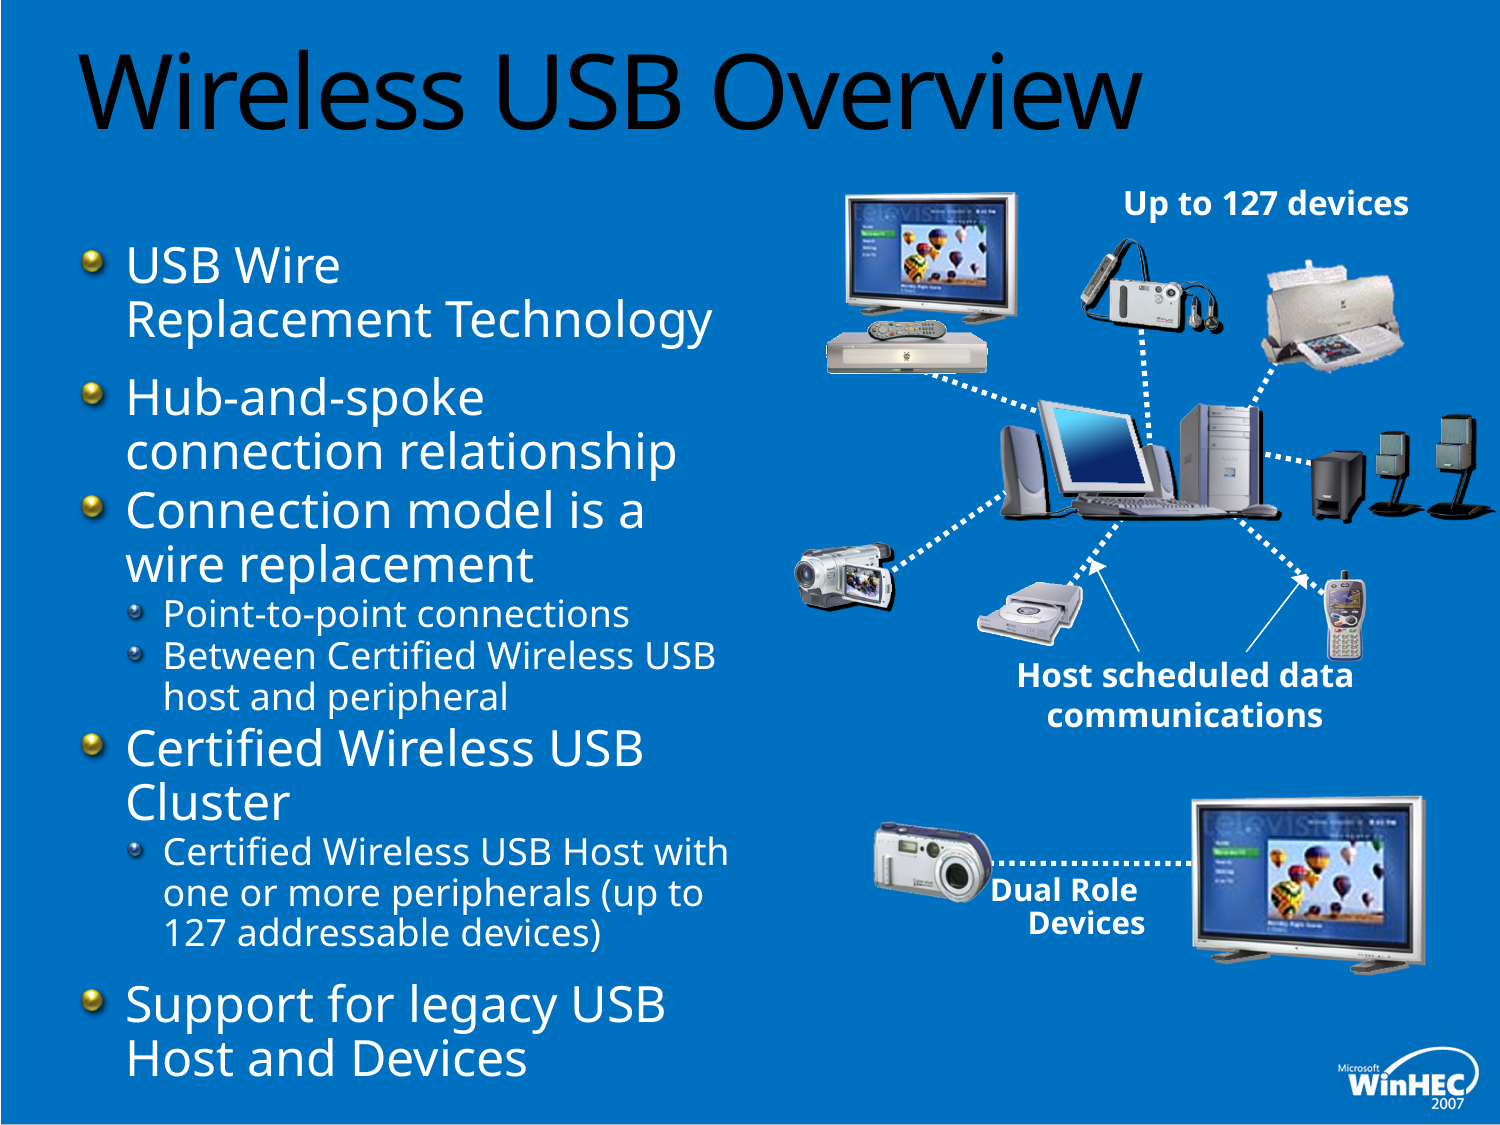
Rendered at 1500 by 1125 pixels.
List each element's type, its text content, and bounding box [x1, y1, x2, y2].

picture [77, 379, 111, 413]
picture [125, 602, 147, 624]
picture [77, 730, 111, 764]
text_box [792, 174, 1494, 987]
picture [77, 247, 111, 281]
title Wireless USB Overview [62, 37, 1475, 145]
picture [125, 644, 147, 666]
picture [125, 840, 147, 862]
list USB Wire Replacement Technology Hub-and-spoke connection relationship Connection model is a wire replacement Point-to-point connections Between Certified Wireless USB host and peripheral Certified Wireless USB Cluster Certified Wireless USB Host with one or more peripherals (up to 127 addressable devices) Support for legacy USB Host and Devices [62, 232, 788, 1112]
picture [0, 0, 1500, 1125]
picture [77, 986, 111, 1020]
picture [77, 492, 111, 526]
